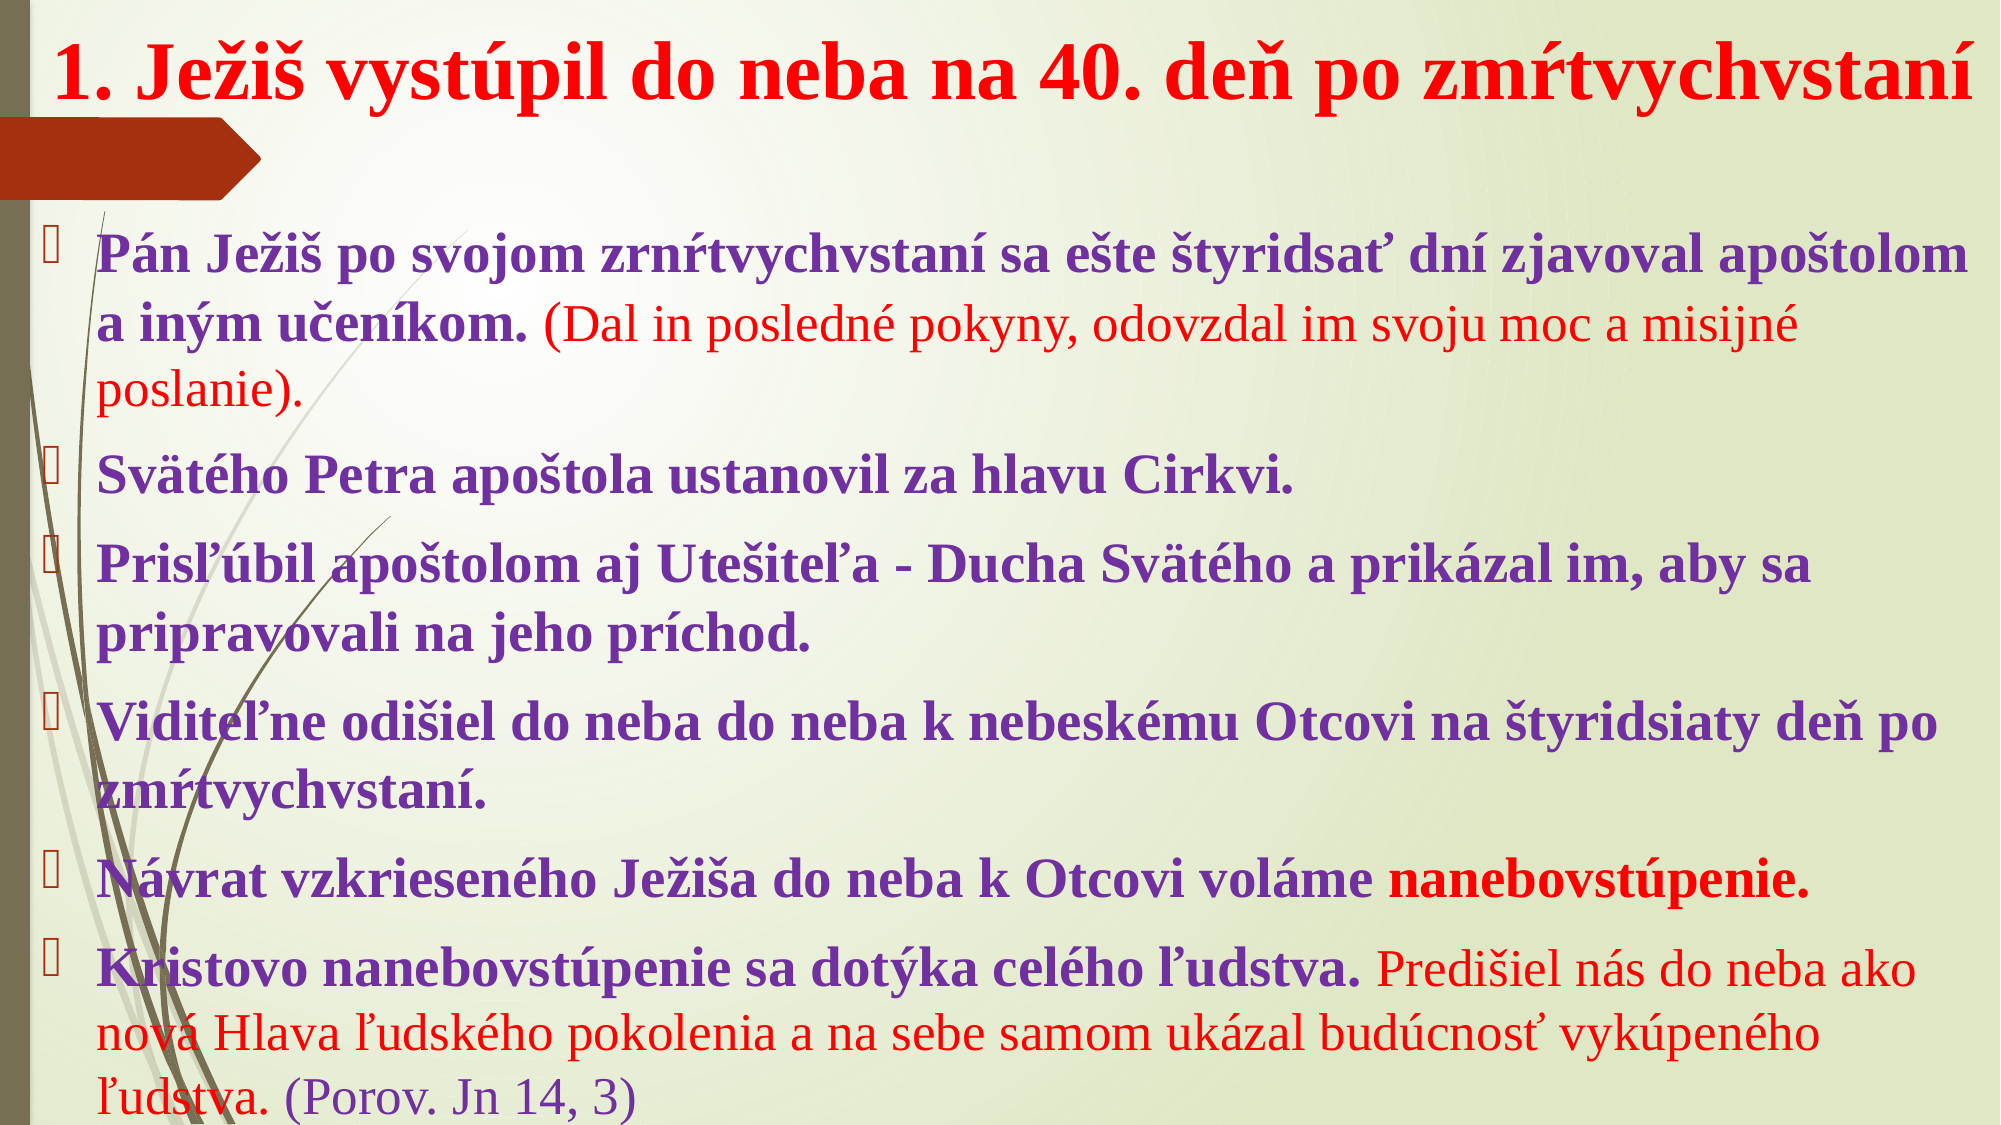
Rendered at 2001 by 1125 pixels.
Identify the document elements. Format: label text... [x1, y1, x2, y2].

list Pán Ježiš po svojom zrnŕtvychvstaní sa ešte štyridsať dní zjavoval apoštolom a iným učeníkom. (Dal in posledné pokyny, odovzdal im svoju moc a misijné poslanie). Svätého Petra apoštola ustanovil za hlavu Cirkvi. Prisľúbil apoštolom aj Utešiteľa - Ducha Svätého a prikázal im, aby sa pripravovali na jeho príchod. Viditeľne odišiel do neba do neba k nebeskému Otcovi na štyridsiaty deň po zmŕtvychvstaní. Návrat vzkrieseného Ježiša do neba k Otcovi voláme nanebovstúpenie. Kristovo nanebovstúpenie sa dotýka celého ľudstva. Predišiel nás do neba ako nová Hlava ľudského pokolenia a na sebe samom ukázal budúcnosť vykúpeného ľudstva. (Porov. Jn 14, 3) [26, 208, 2000, 1125]
title 1. Ježiš vystúpil do neba na 40. deň po zmŕtvychvstaní [26, 9, 2000, 208]
